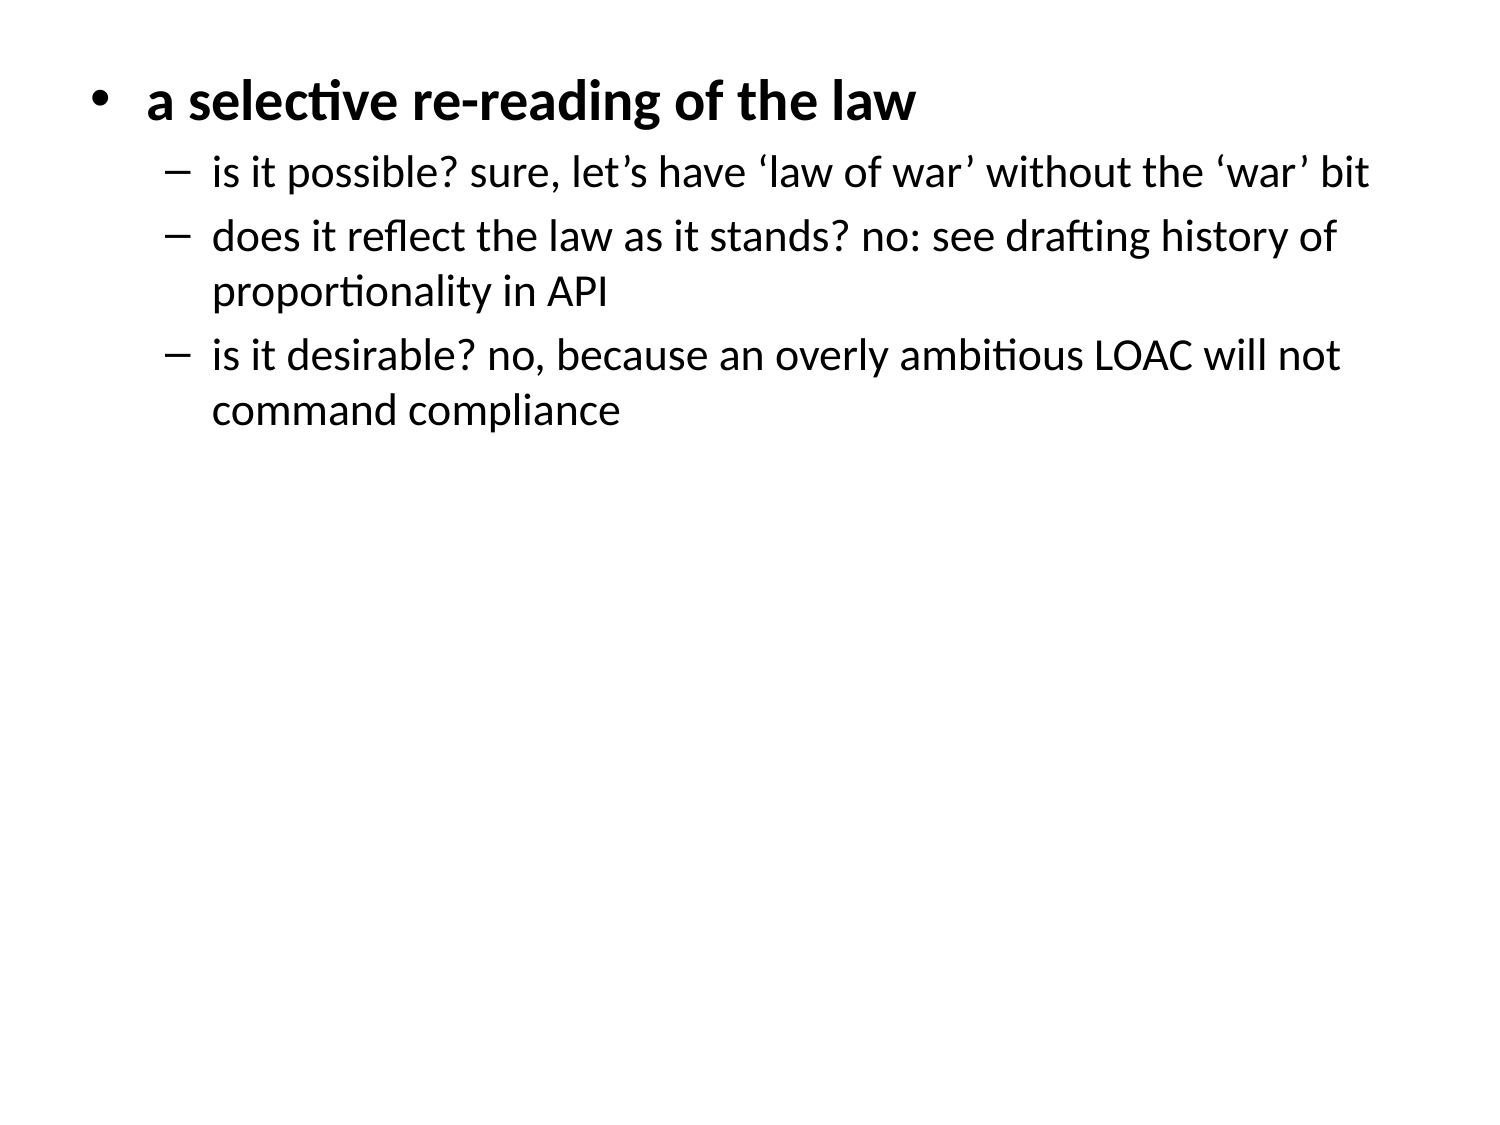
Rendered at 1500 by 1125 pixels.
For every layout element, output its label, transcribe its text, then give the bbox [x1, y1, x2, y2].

list a selective re-reading of the law is it possible? sure, let’s have ‘law of war’ without the ‘war’ bit does it reflect the law as it stands? no: see drafting history of proportionality in API is it desirable? no, because an overly ambitious LOAC will not command compliance [74, 54, 1426, 1020]
